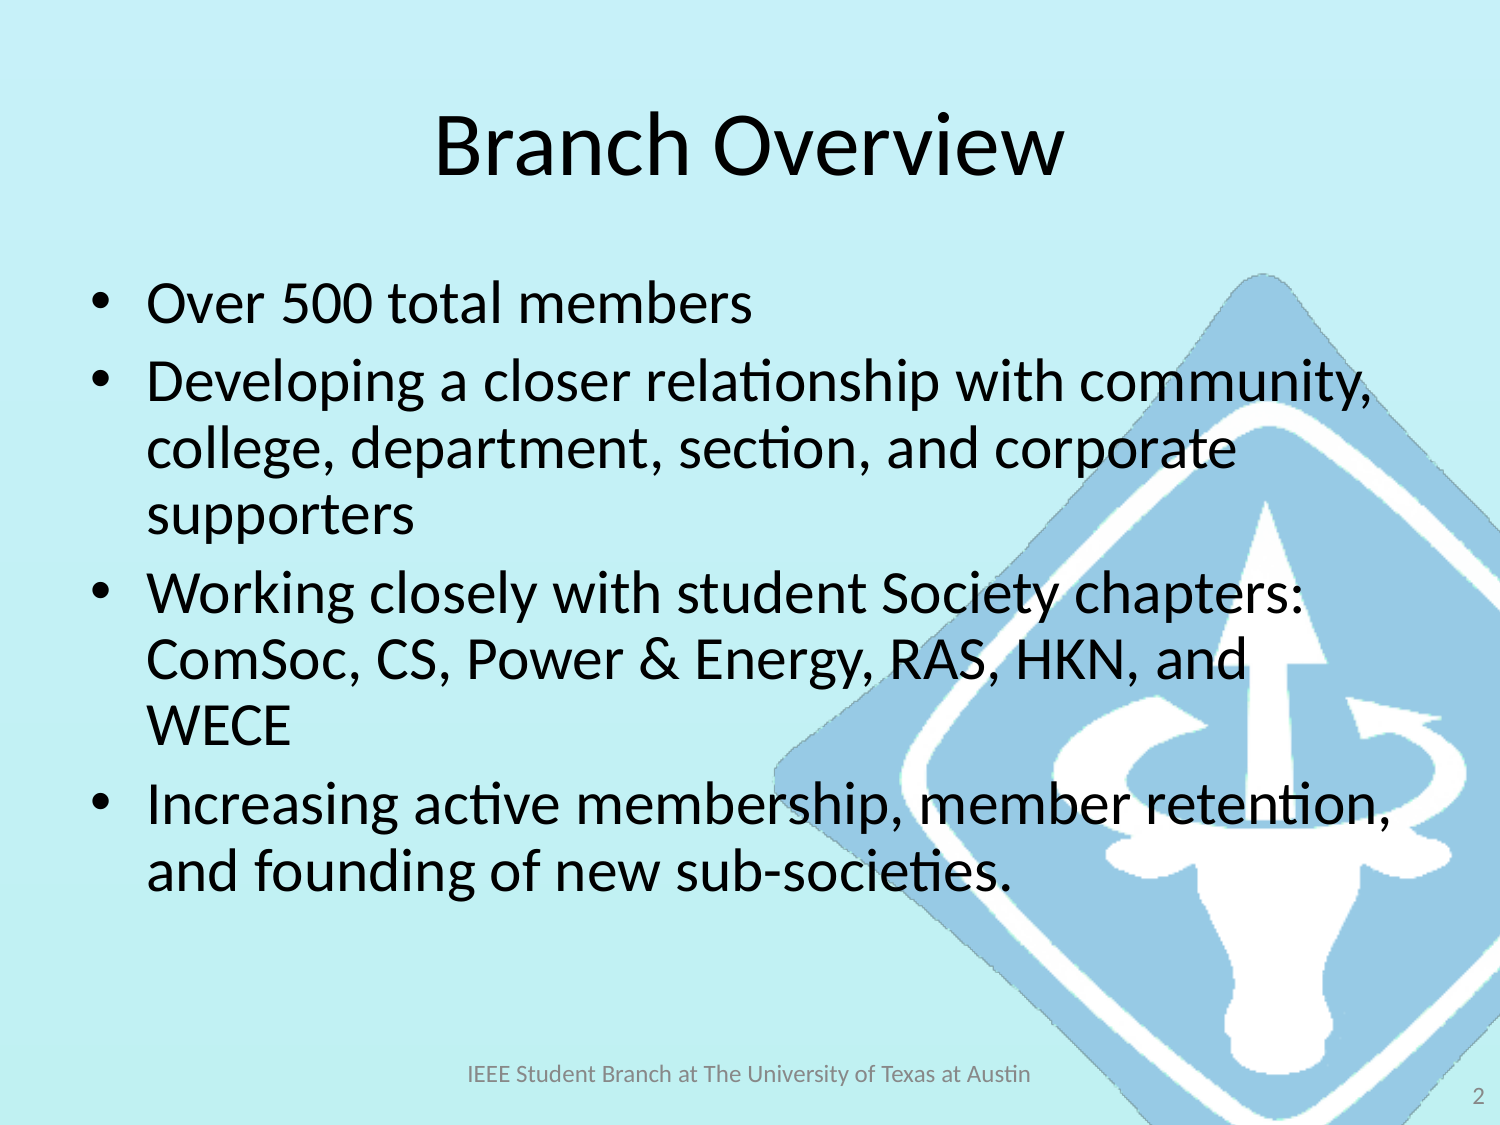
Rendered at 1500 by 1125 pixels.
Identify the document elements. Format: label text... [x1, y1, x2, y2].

footer IEEE Student Branch at The University of Texas at Austin [425, 1042, 1075, 1103]
title Branch Overview [75, 45, 1425, 233]
slide_number ‹#› [1149, 1065, 1500, 1125]
picture [750, 262, 1500, 1125]
list Over 500 total members Developing a closer relationship with community, college, department, section, and corporate supporters Working closely with student Society chapters: ComSoc, CS, Power & Energy, RAS, HKN, and WECE Increasing active membership, member retention, and founding of new sub-societies. [75, 262, 1425, 1005]
